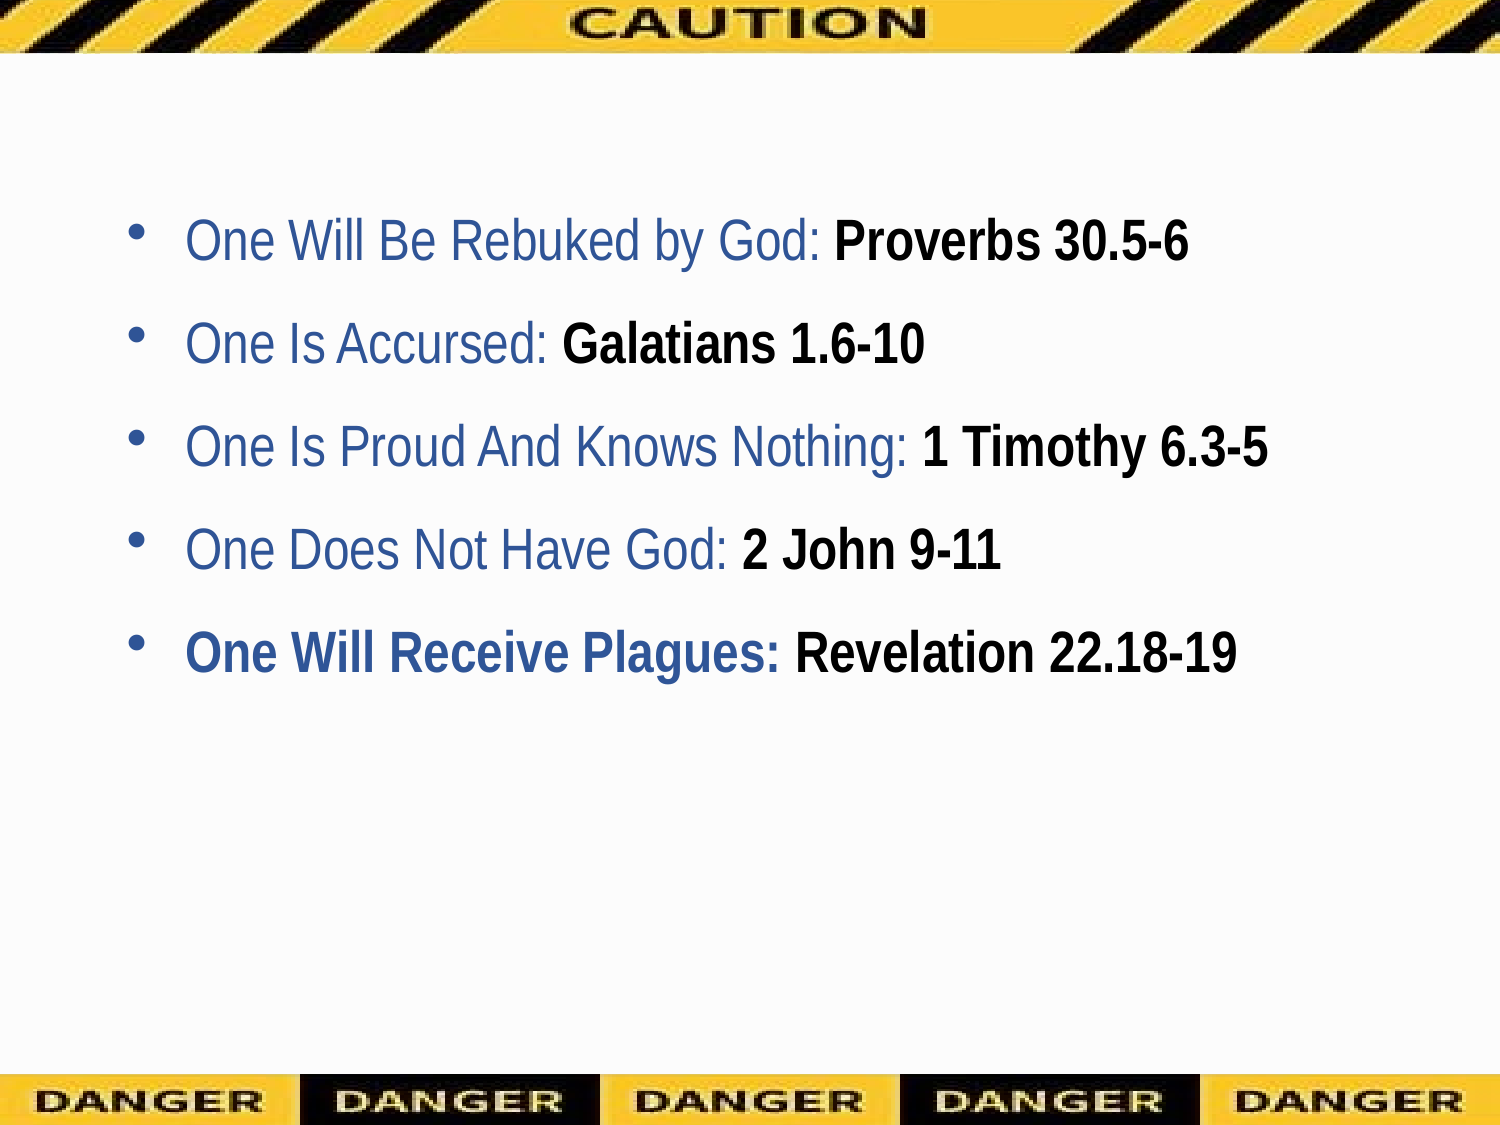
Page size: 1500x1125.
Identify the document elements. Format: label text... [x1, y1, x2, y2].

picture [0, 0, 1500, 54]
picture [0, 1074, 1500, 1125]
text_box One Will Be Rebuked by God: Proverbs 30.5-6 One Is Accursed: Galatians 1.6-10 One Is Proud And Knows Nothing: 1 Timothy 6.3-5 One Does Not Have God: 2 John 9-11 One Will Receive Plagues: Revelation 22.18-19 [114, 189, 1400, 811]
